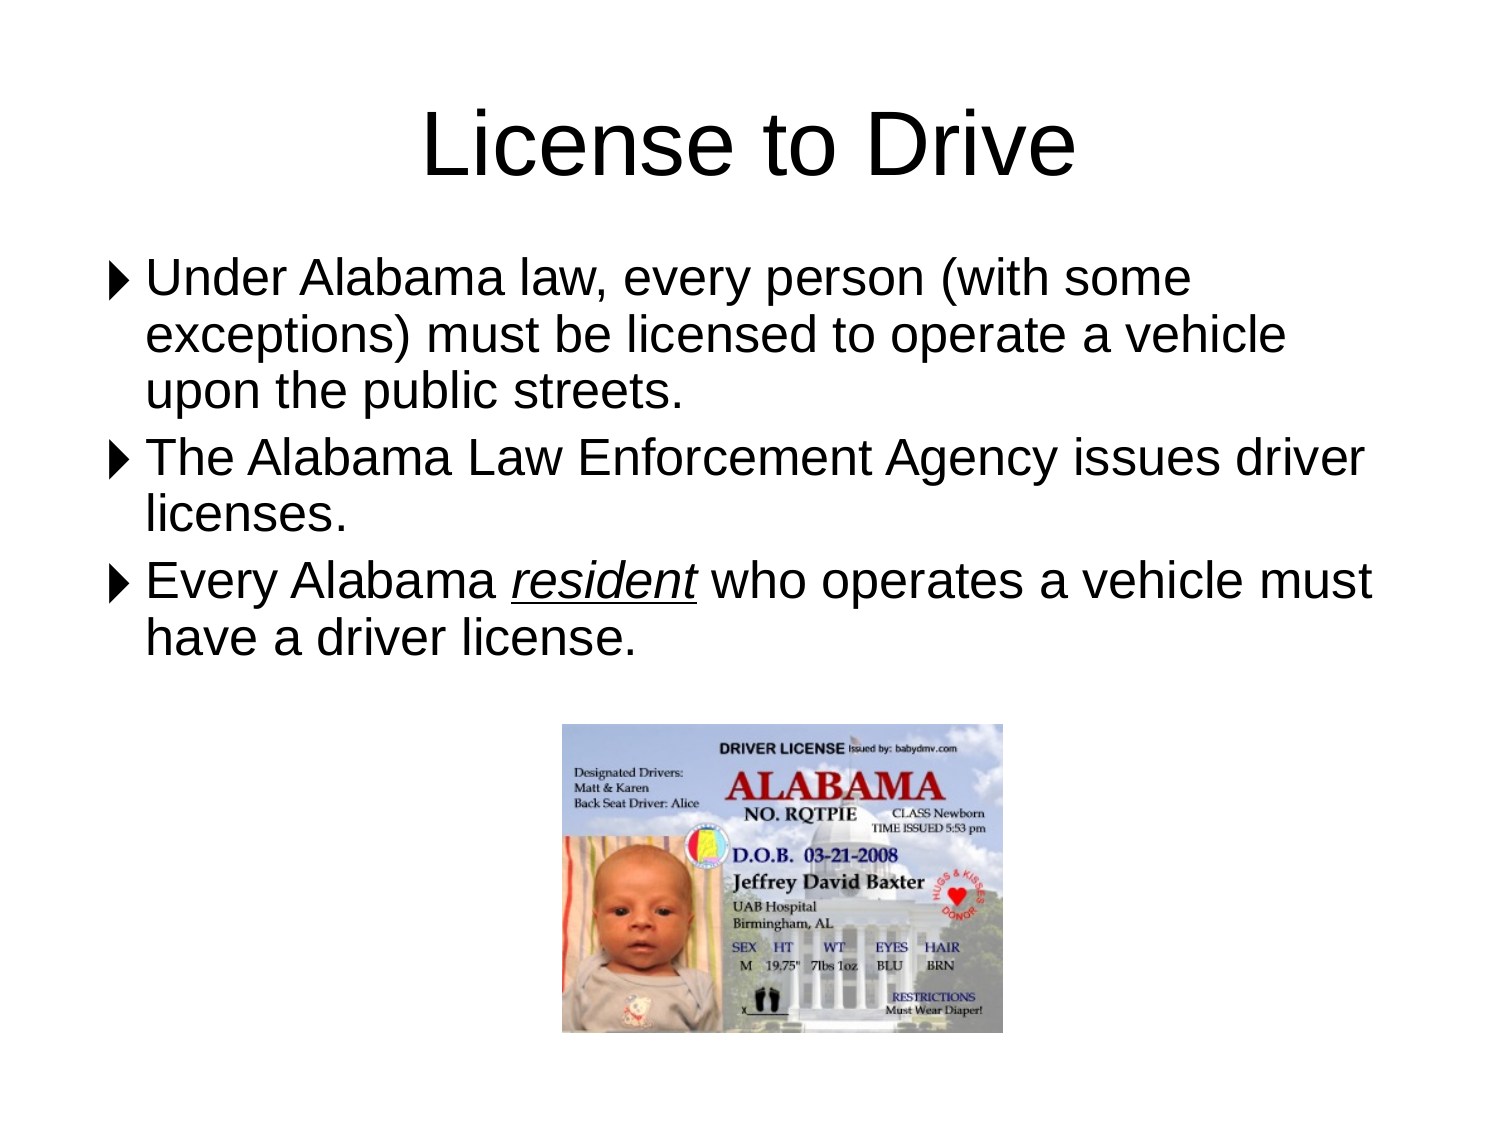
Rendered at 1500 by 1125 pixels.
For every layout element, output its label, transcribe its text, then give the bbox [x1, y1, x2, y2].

title License to Drive [75, 45, 1425, 233]
list Under Alabama law, every person (with some exceptions) must be licensed to operate a vehicle upon the public streets. The Alabama Law Enforcement Agency issues driver licenses. Every Alabama resident who operates a vehicle must have a driver license. [75, 242, 1425, 675]
picture [562, 724, 1003, 1033]
